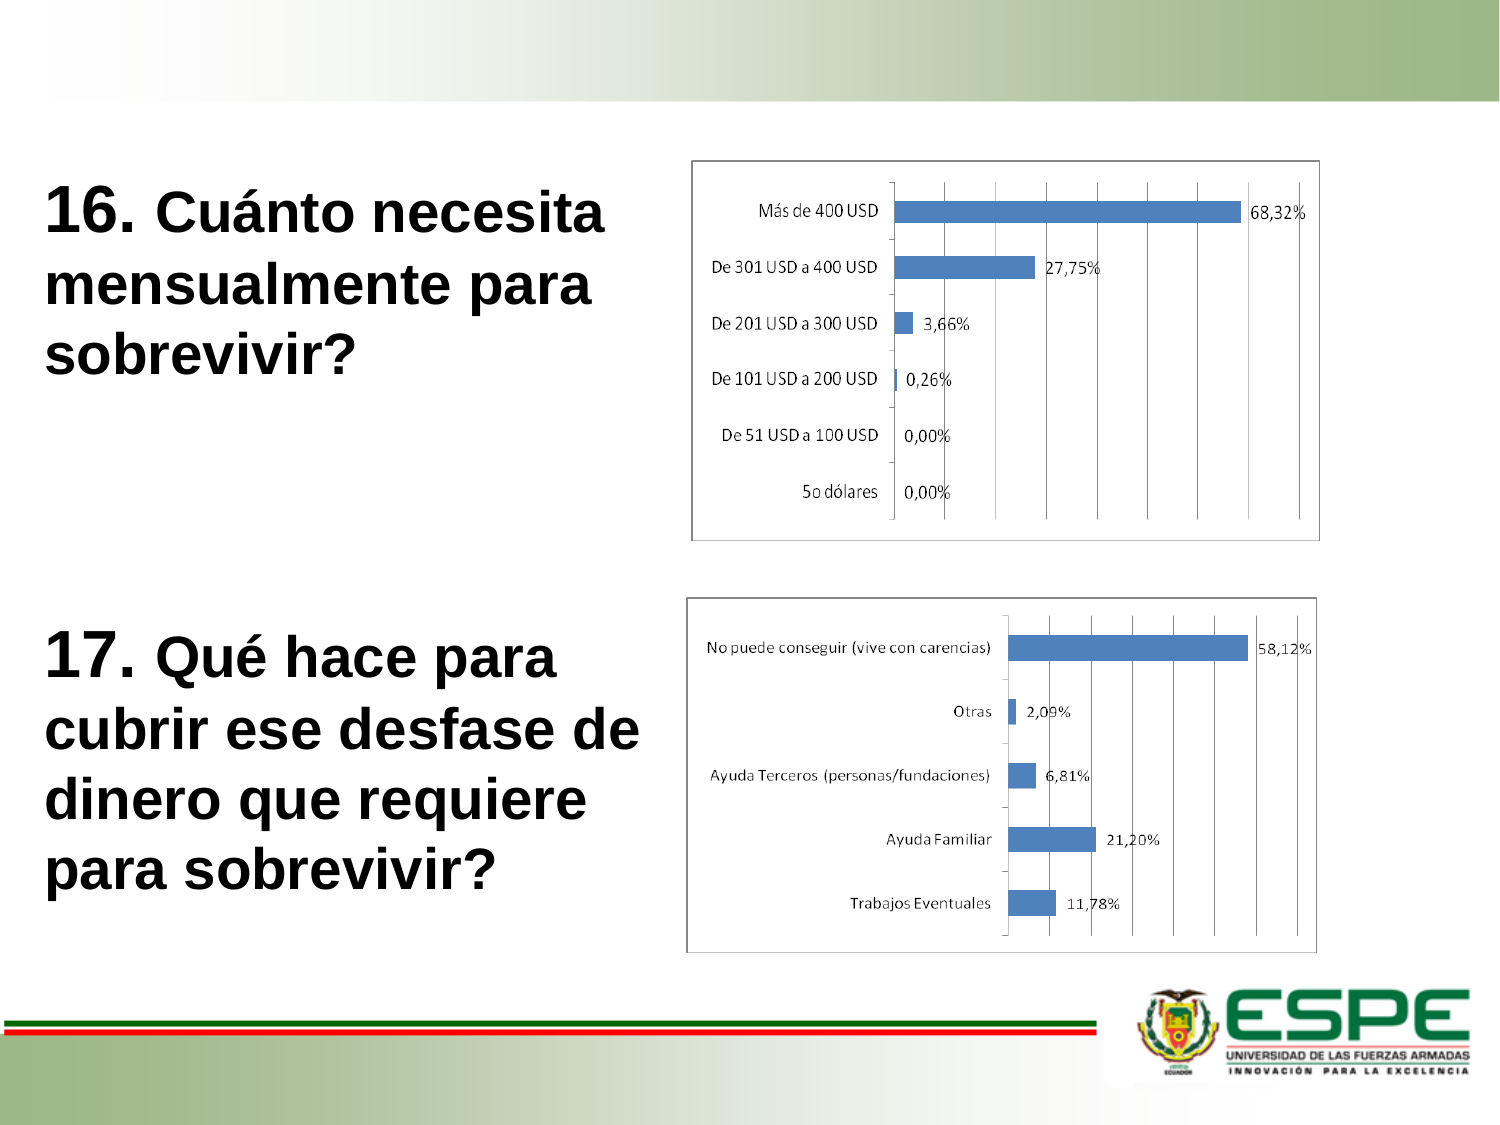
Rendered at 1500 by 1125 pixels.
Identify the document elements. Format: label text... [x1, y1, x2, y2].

text_box 17. Qué hace para cubrir ese desfase de dinero que requiere para sobrevivir? [29, 657, 680, 845]
picture [0, 0, 1500, 1125]
title 16. Cuánto necesita mensualmente para sobrevivir? [29, 255, 644, 457]
